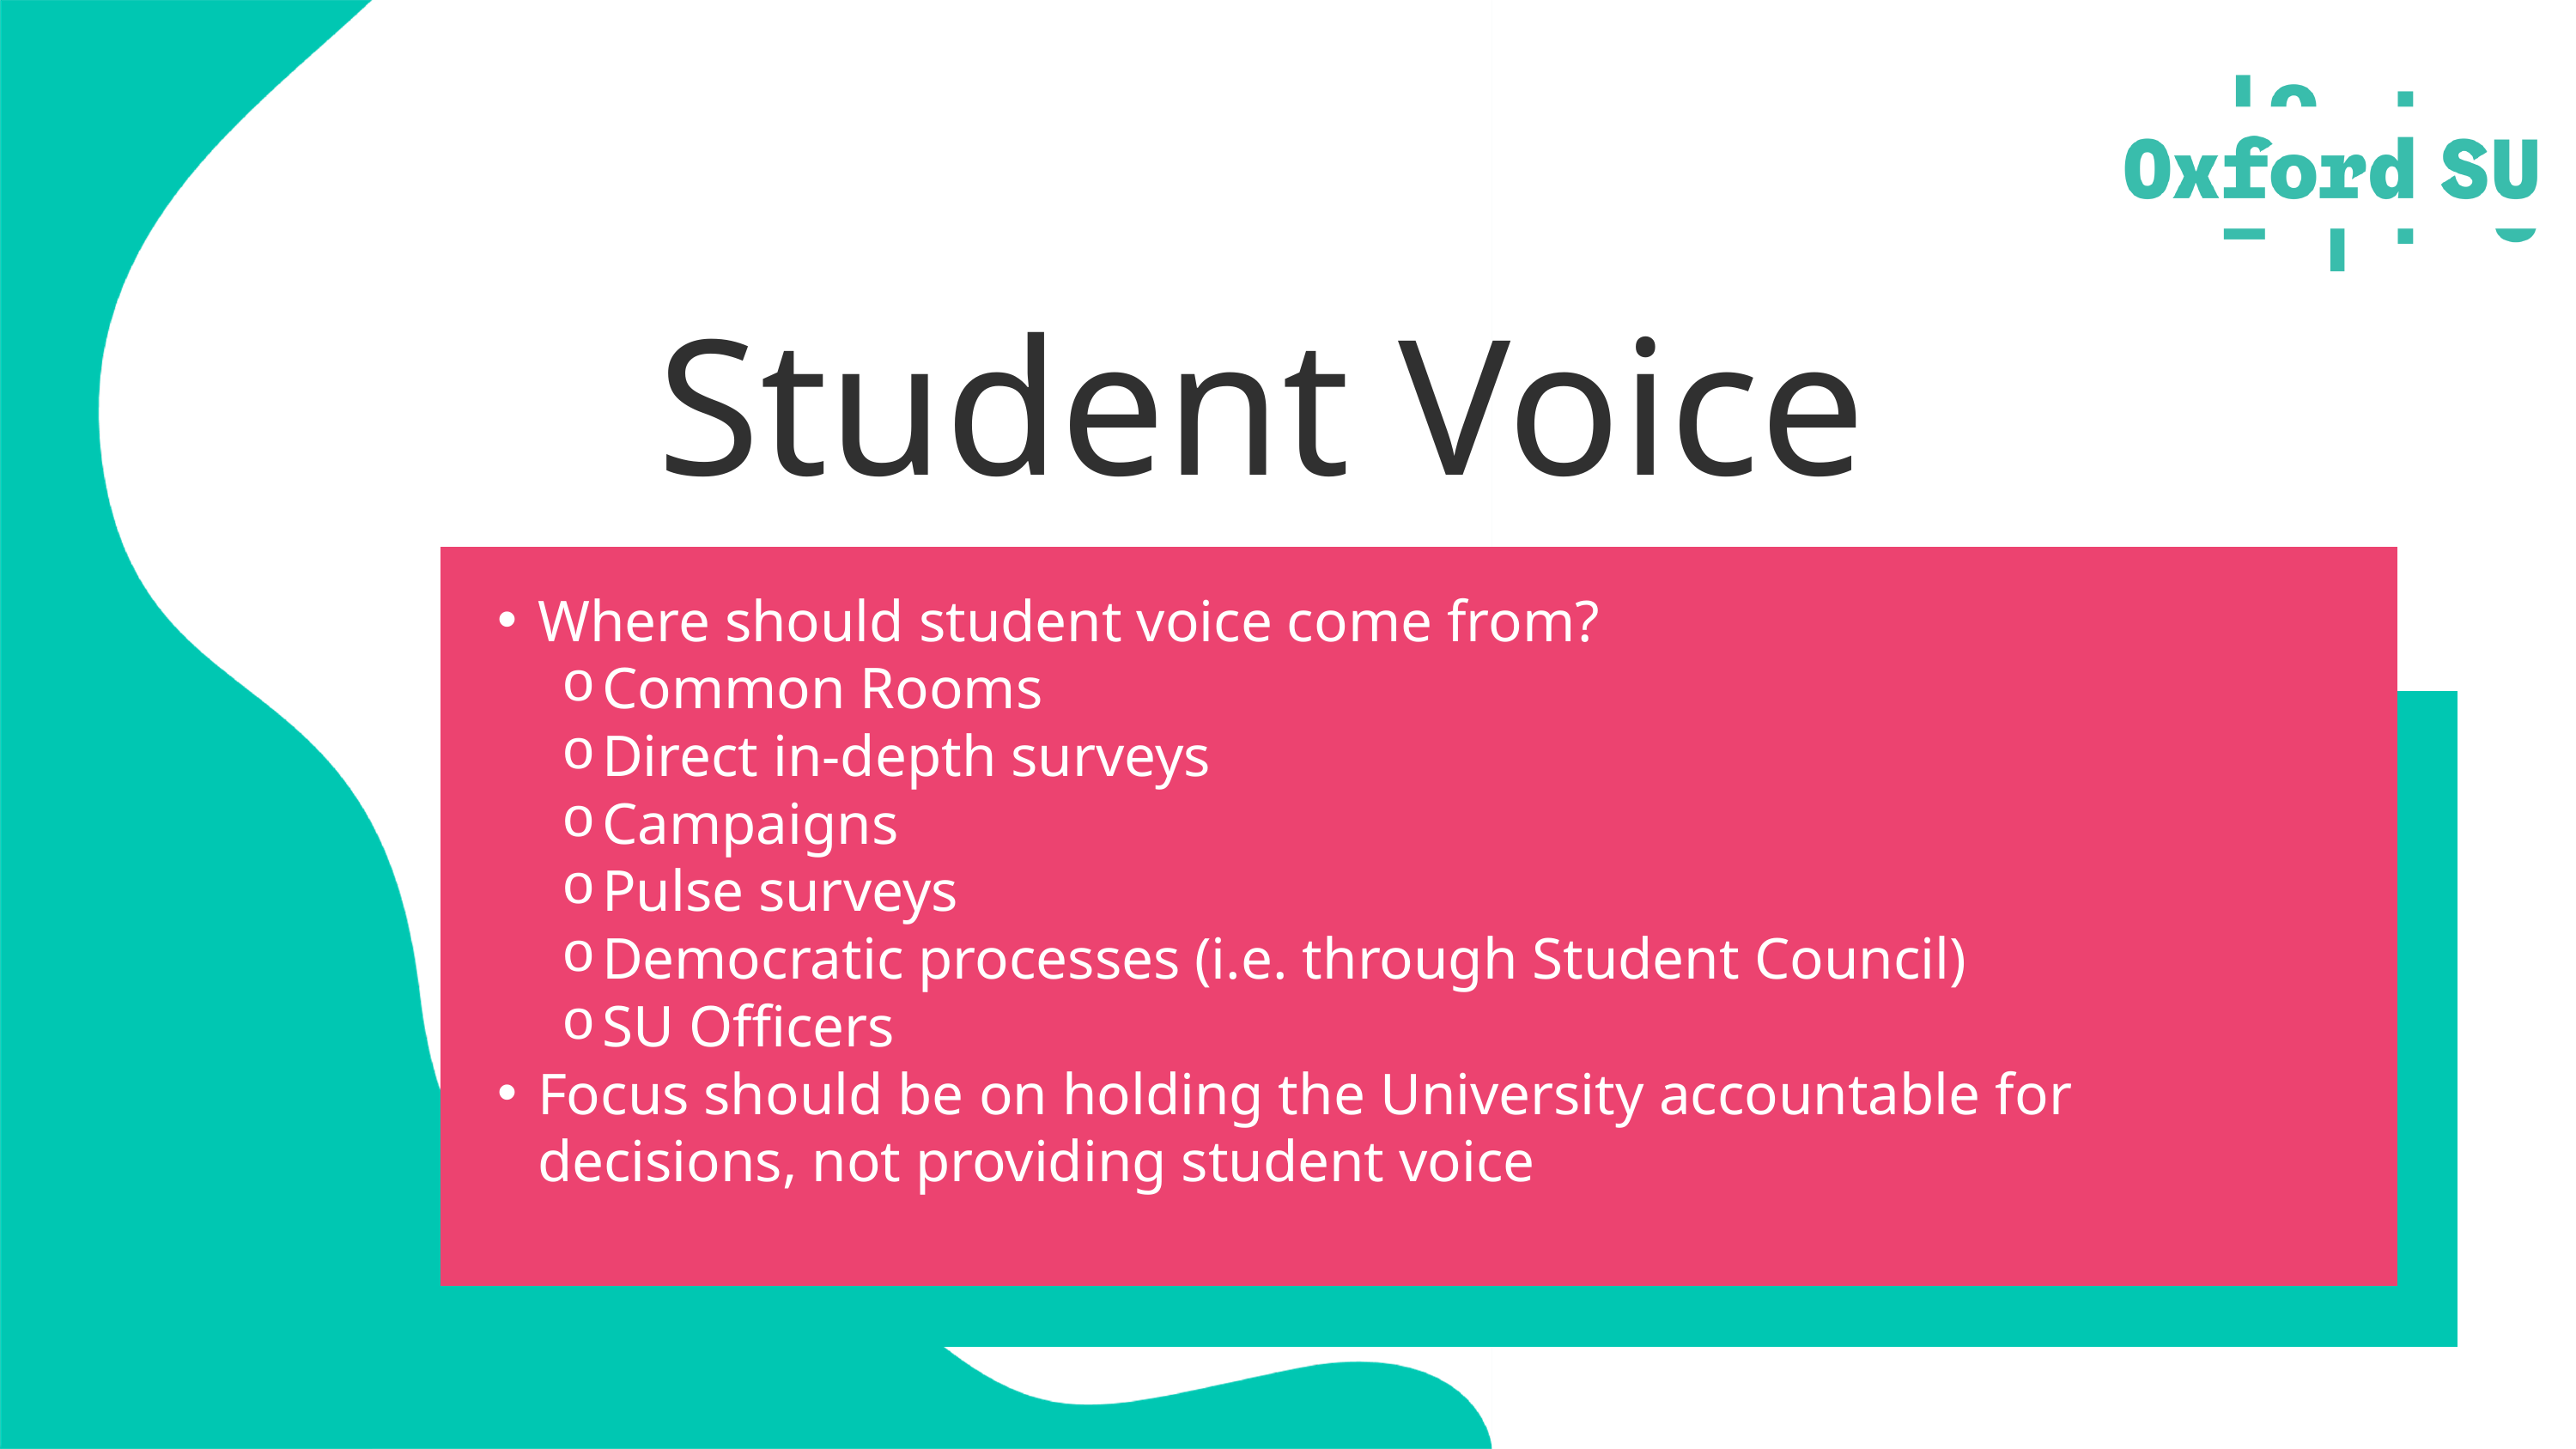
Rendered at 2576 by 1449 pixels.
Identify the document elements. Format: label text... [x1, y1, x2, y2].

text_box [568, 690, 2458, 1347]
text_box [0, 0, 1492, 345]
text_box [2086, 0, 2576, 345]
text_box [0, 513, 1492, 1449]
text_box Student Voice [0, 345, 2576, 513]
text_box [440, 546, 2398, 1287]
